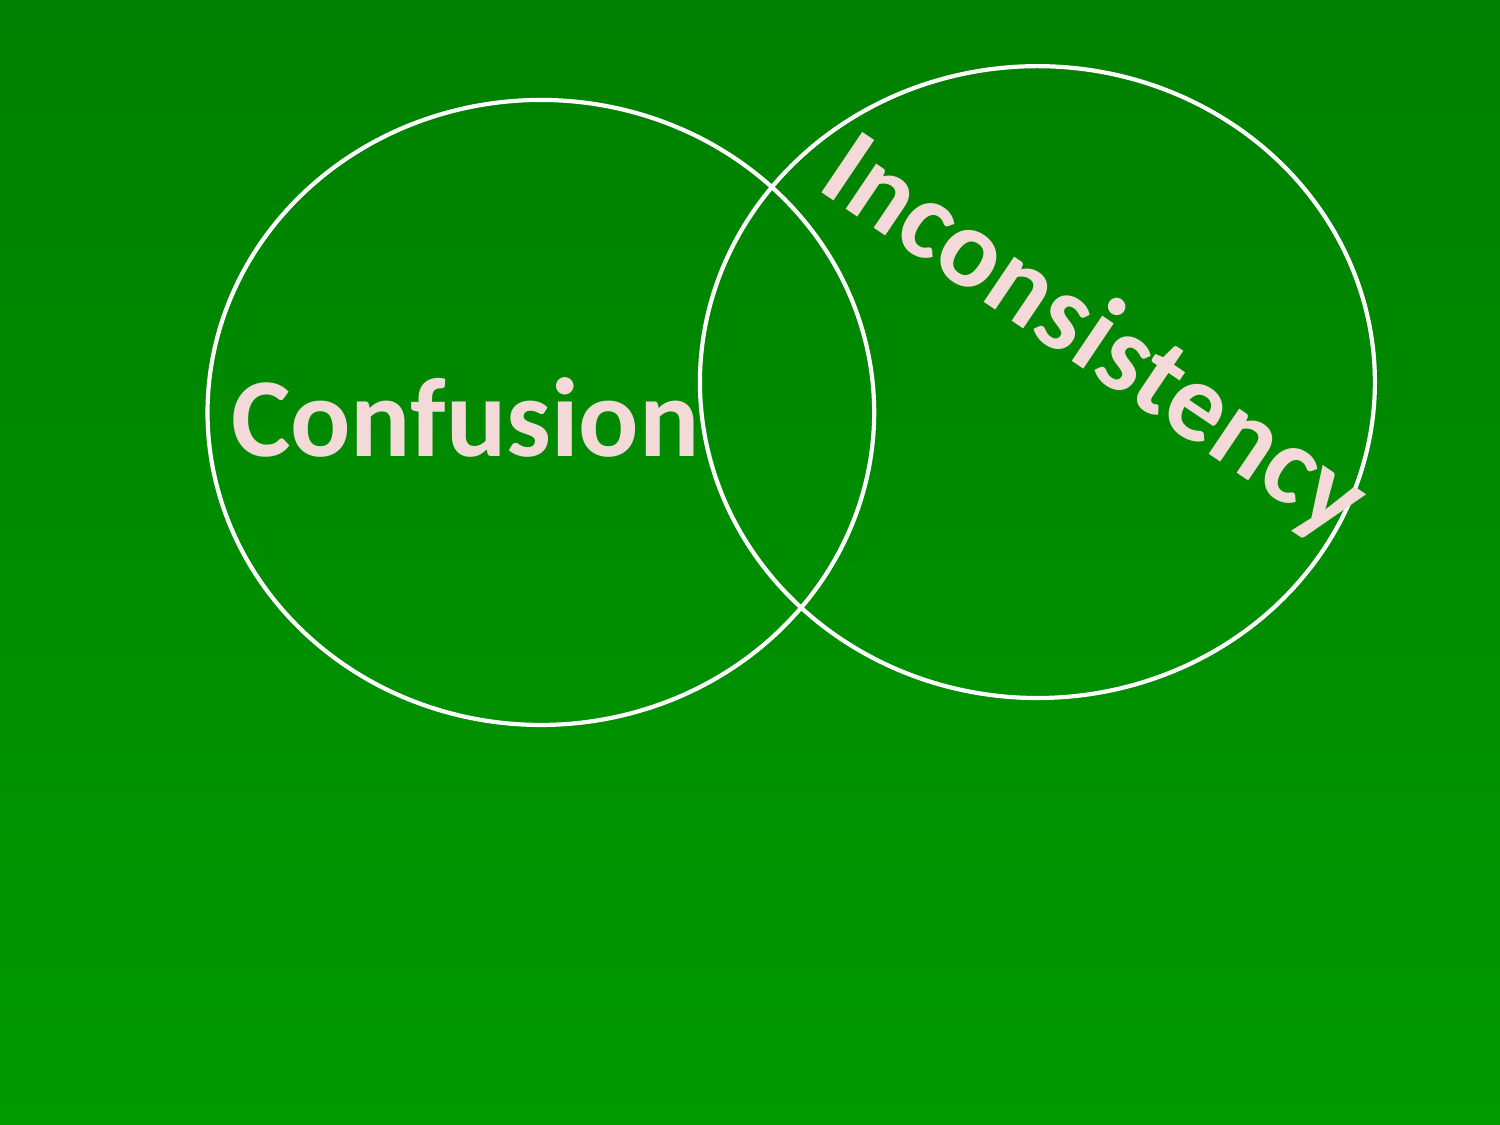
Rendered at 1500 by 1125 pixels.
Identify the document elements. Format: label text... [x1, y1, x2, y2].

text_box [214, 487, 801, 728]
text_box [892, 64, 1378, 420]
text_box Inconsistency [786, 80, 1417, 574]
text_box [215, 97, 771, 336]
text_box Confusion [203, 336, 729, 487]
text_box [701, 121, 1317, 701]
